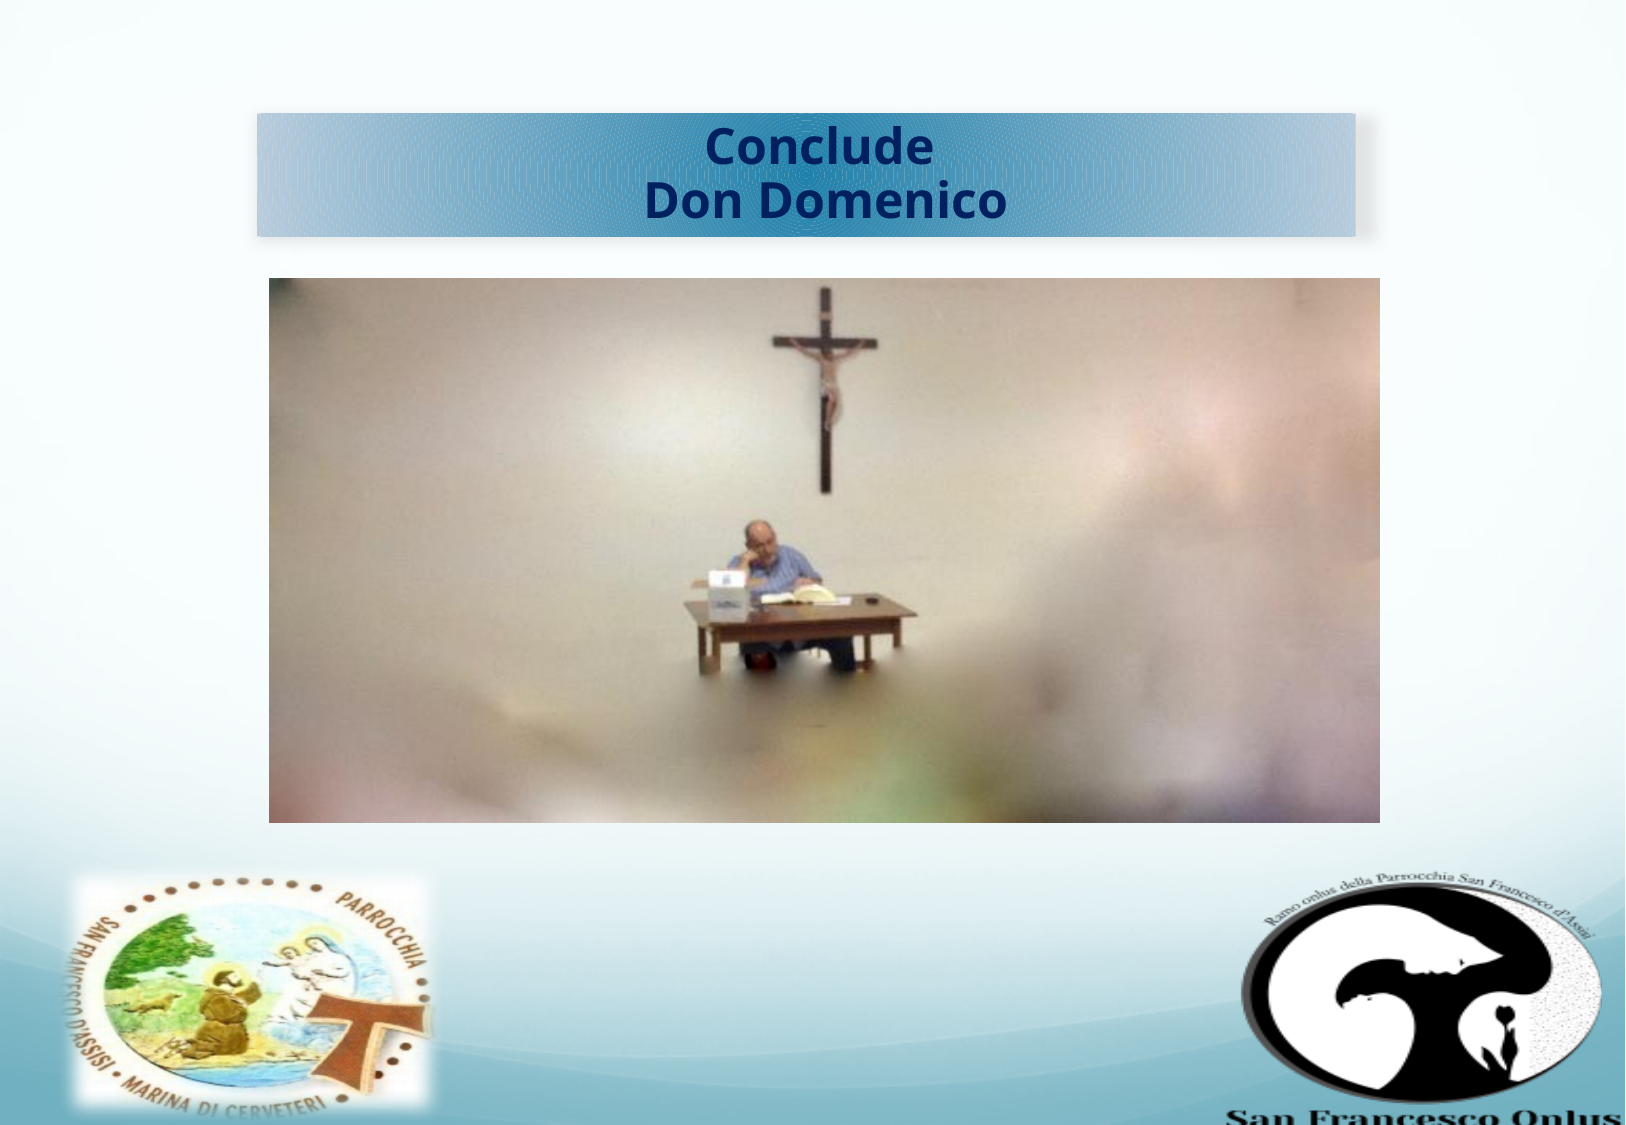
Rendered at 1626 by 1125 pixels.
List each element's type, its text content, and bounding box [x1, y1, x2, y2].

picture [1222, 857, 1625, 1125]
picture [55, 857, 447, 1125]
picture [268, 278, 1380, 823]
text_box Conclude Don Domenico [257, 113, 1356, 237]
